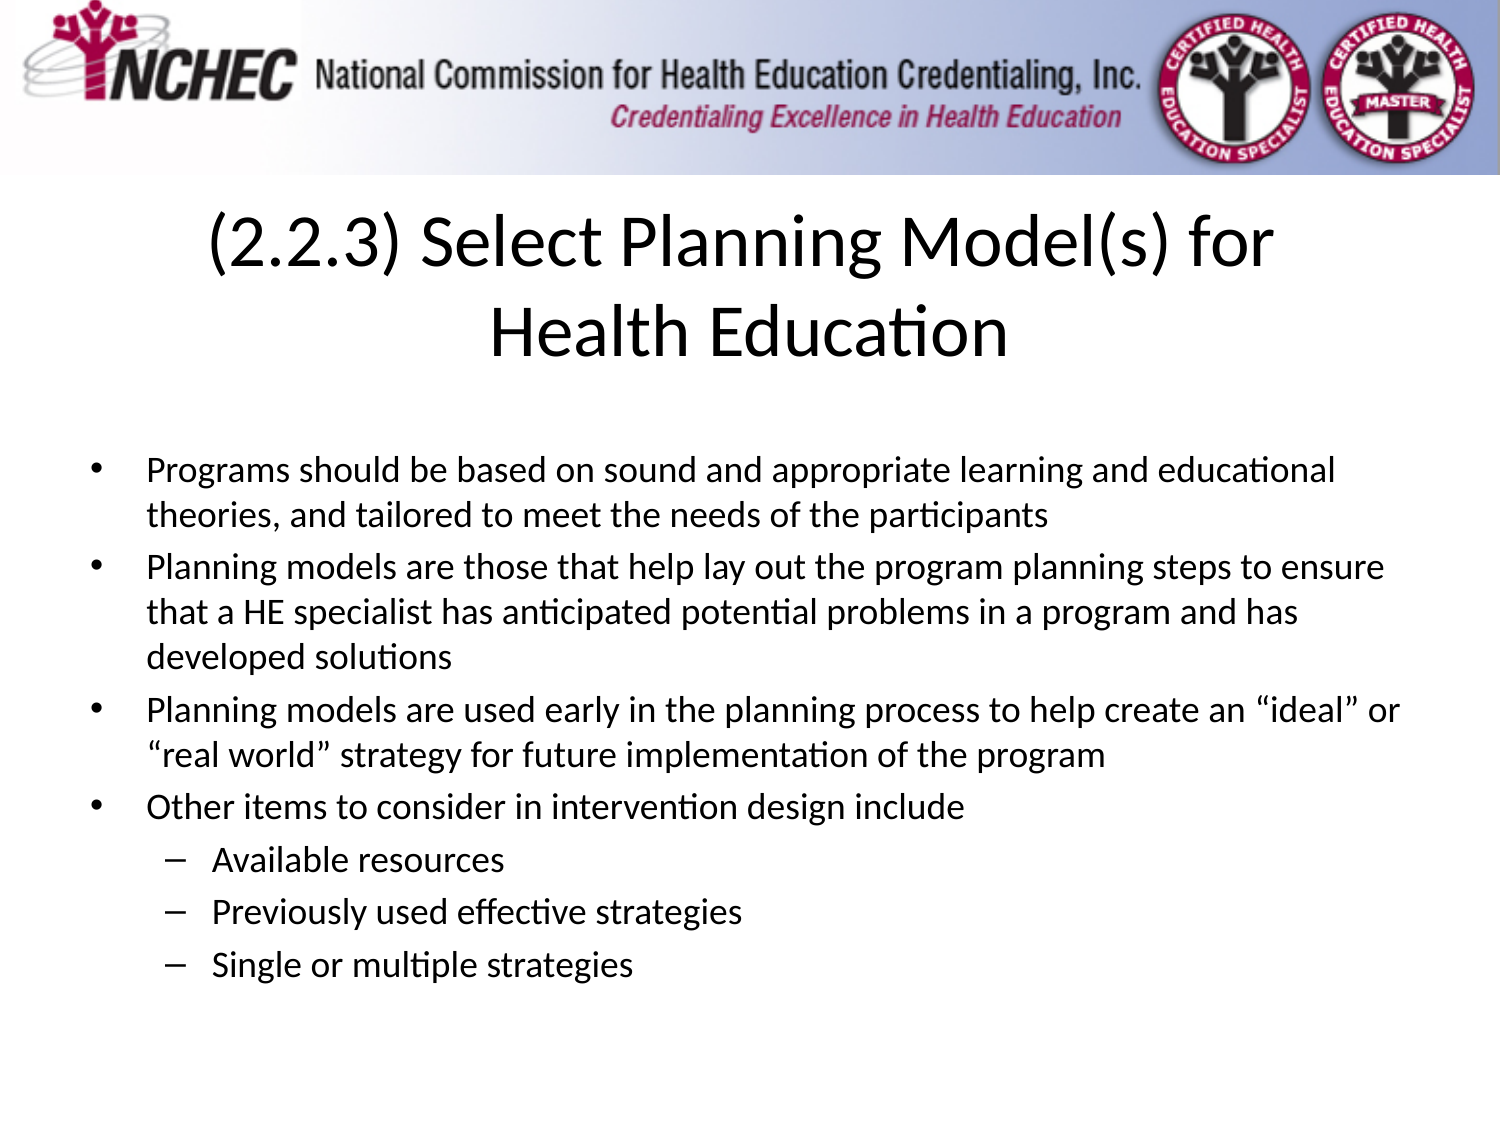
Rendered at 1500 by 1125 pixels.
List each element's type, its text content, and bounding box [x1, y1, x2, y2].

list Programs should be based on sound and appropriate learning and educational theories, and tailored to meet the needs of the participants Planning models are those that help lay out the program planning steps to ensure that a HE specialist has anticipated potential problems in a program and has developed solutions Planning models are used early in the planning process to help create an “ideal” or “real world” strategy for future implementation of the program Other items to consider in intervention design include Available resources Previously used effective strategies Single or multiple strategies [75, 437, 1450, 1068]
title (2.2.3) Select Planning Model(s) for Health Education [75, 187, 1425, 375]
picture [0, 0, 1500, 176]
